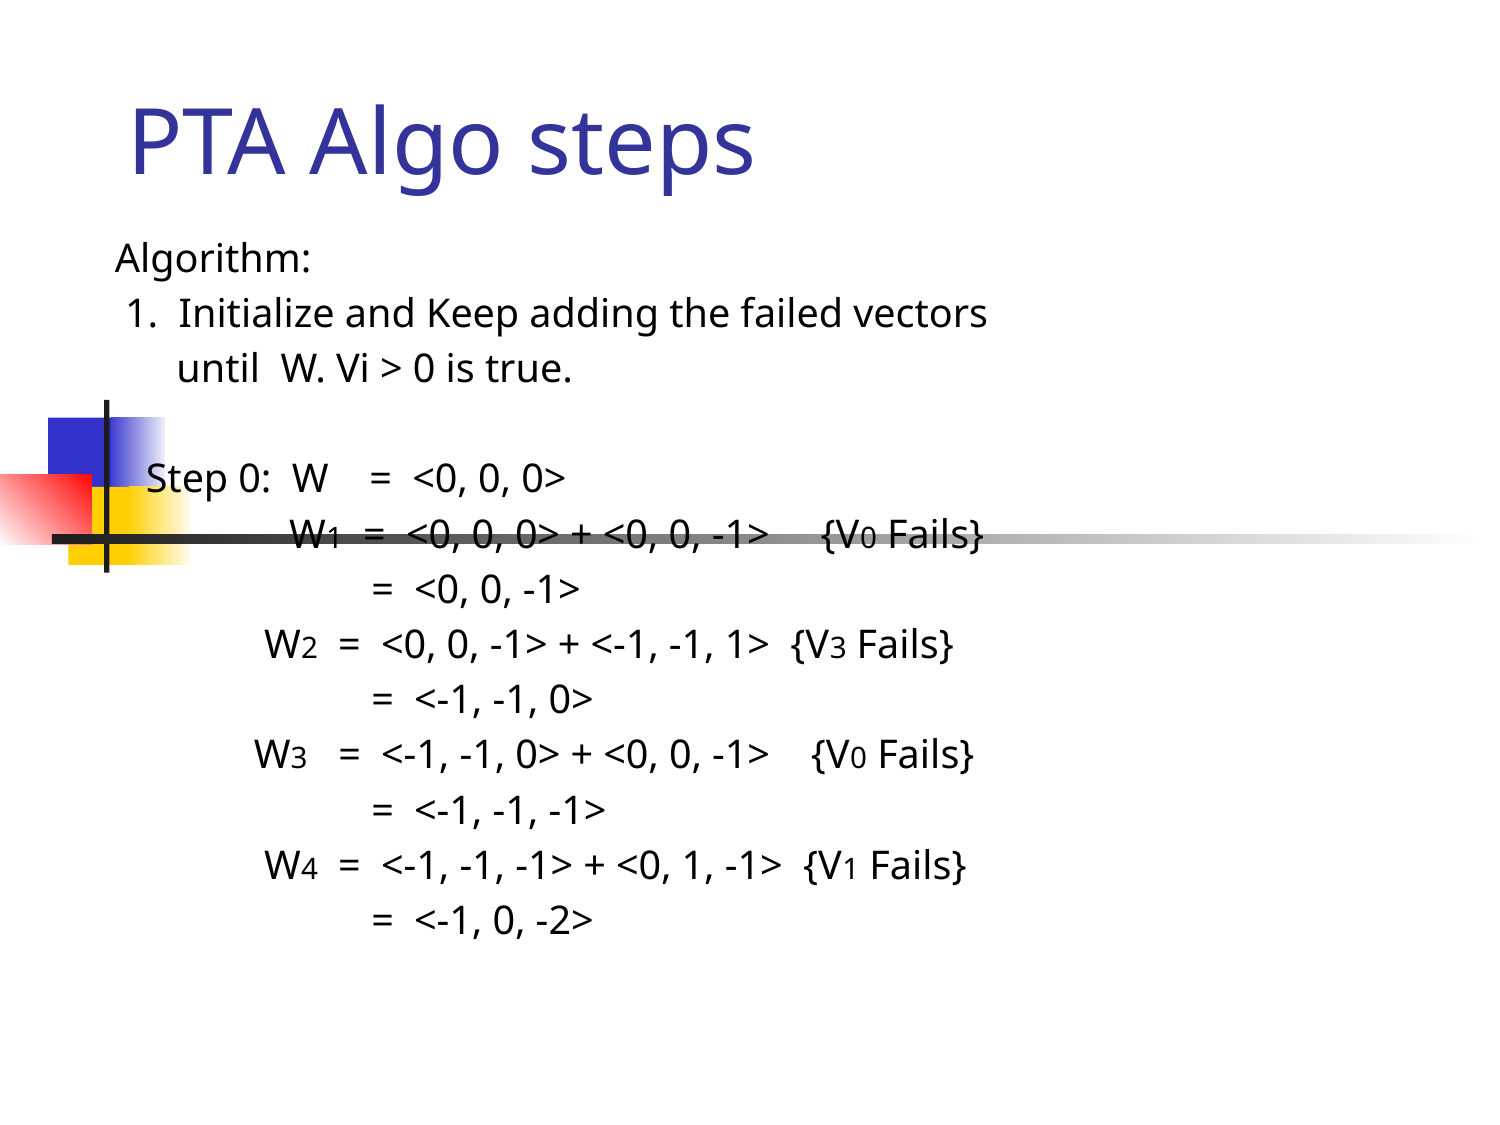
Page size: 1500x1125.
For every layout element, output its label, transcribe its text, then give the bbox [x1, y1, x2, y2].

subtitle Algorithm: 1. Initialize and Keep adding the failed vectors until W. Vi > 0 is true. Step 0: W = <0, 0, 0> W1 = <0, 0, 0> + <0, 0, -1> {V0 Fails} = <0, 0, -1> W2 = <0, 0, -1> + <-1, -1, 1> {V3 Fails} = <-1, -1, 0> W3 = <-1, -1, 0> + <0, 0, -1> {V0 Fails} = <-1, -1, -1> W4 = <-1, -1, -1> + <0, 1, -1> {V1 Fails} = <-1, 0, -2> [99, 224, 1463, 1125]
title PTA Algo steps [112, 62, 1388, 201]
